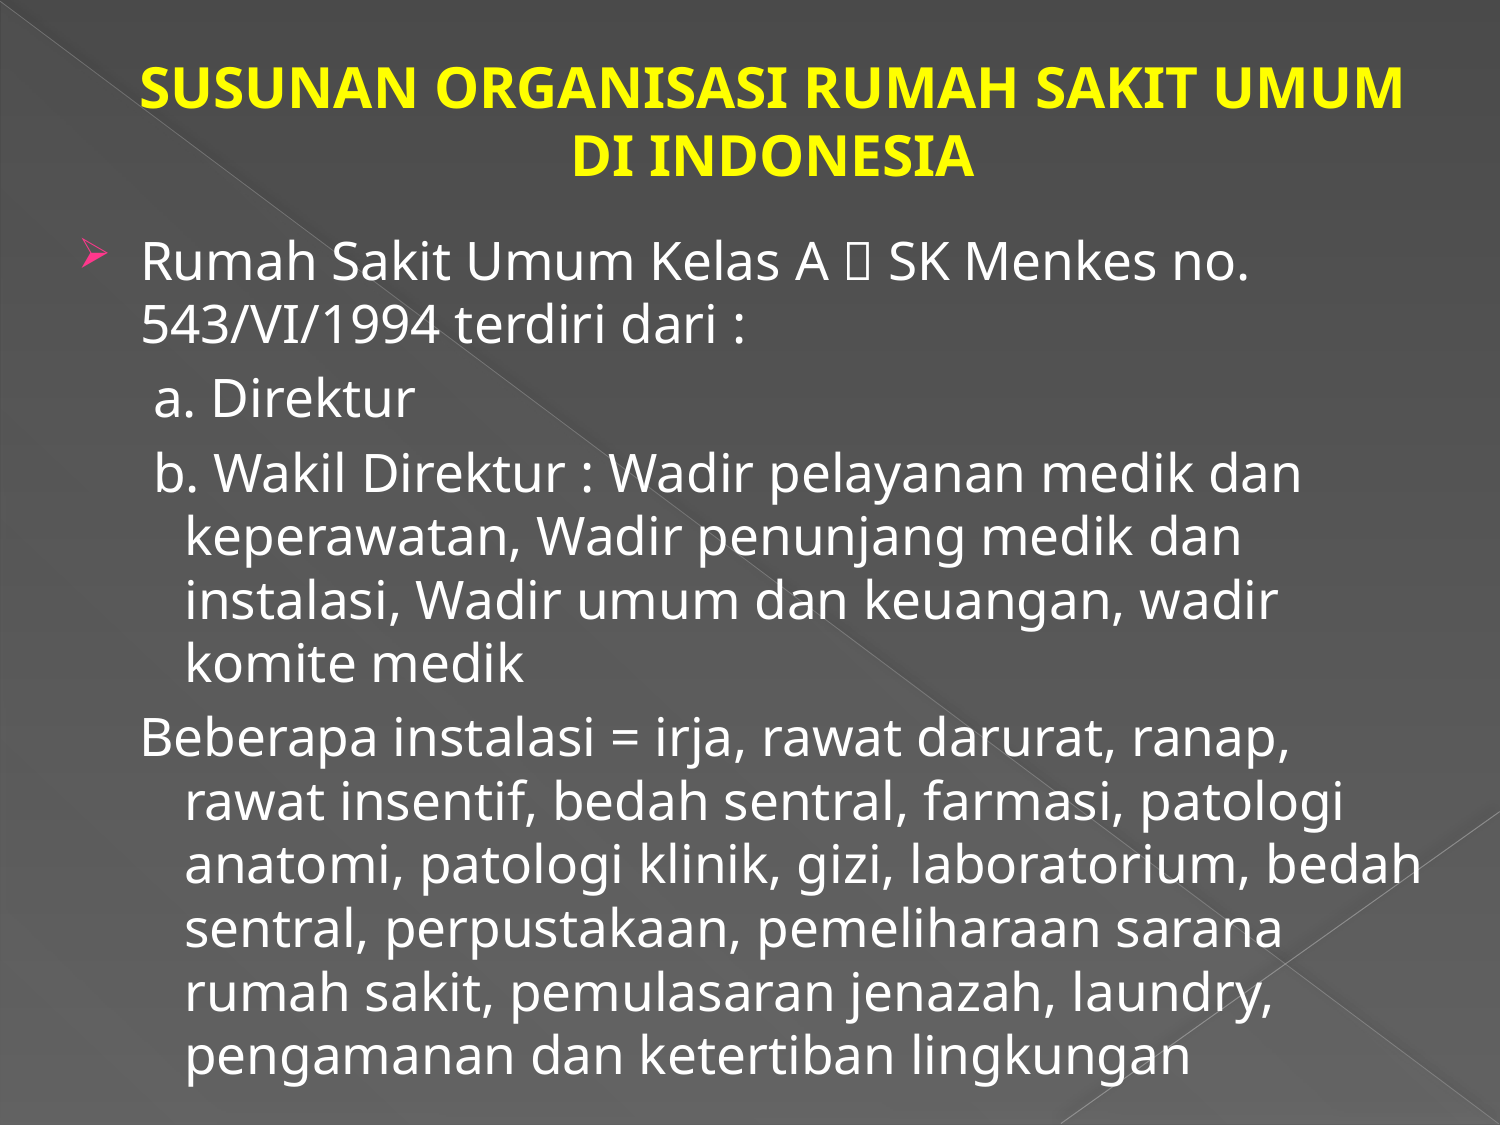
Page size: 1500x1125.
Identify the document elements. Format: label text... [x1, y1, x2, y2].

title SUSUNAN ORGANISASI RUMAH SAKIT UMUM DI INDONESIA [41, 43, 1447, 197]
list Rumah Sakit Umum Kelas A  SK Menkes no. 543/VI/1994 terdiri dari : a. Direktur b. Wakil Direktur : Wadir pelayanan medik dan keperawatan, Wadir penunjang medik dan instalasi, Wadir umum dan keuangan, wadir komite medik Beberapa instalasi = irja, rawat darurat, ranap, rawat insentif, bedah sentral, farmasi, patologi anatomi, patologi klinik, gizi, laboratorium, bedah sentral, perpustakaan, pemeliharaan sarana rumah sakit, pemulasaran jenazah, laundry, pengamanan dan ketertiban lingkungan [53, 219, 1447, 1094]
